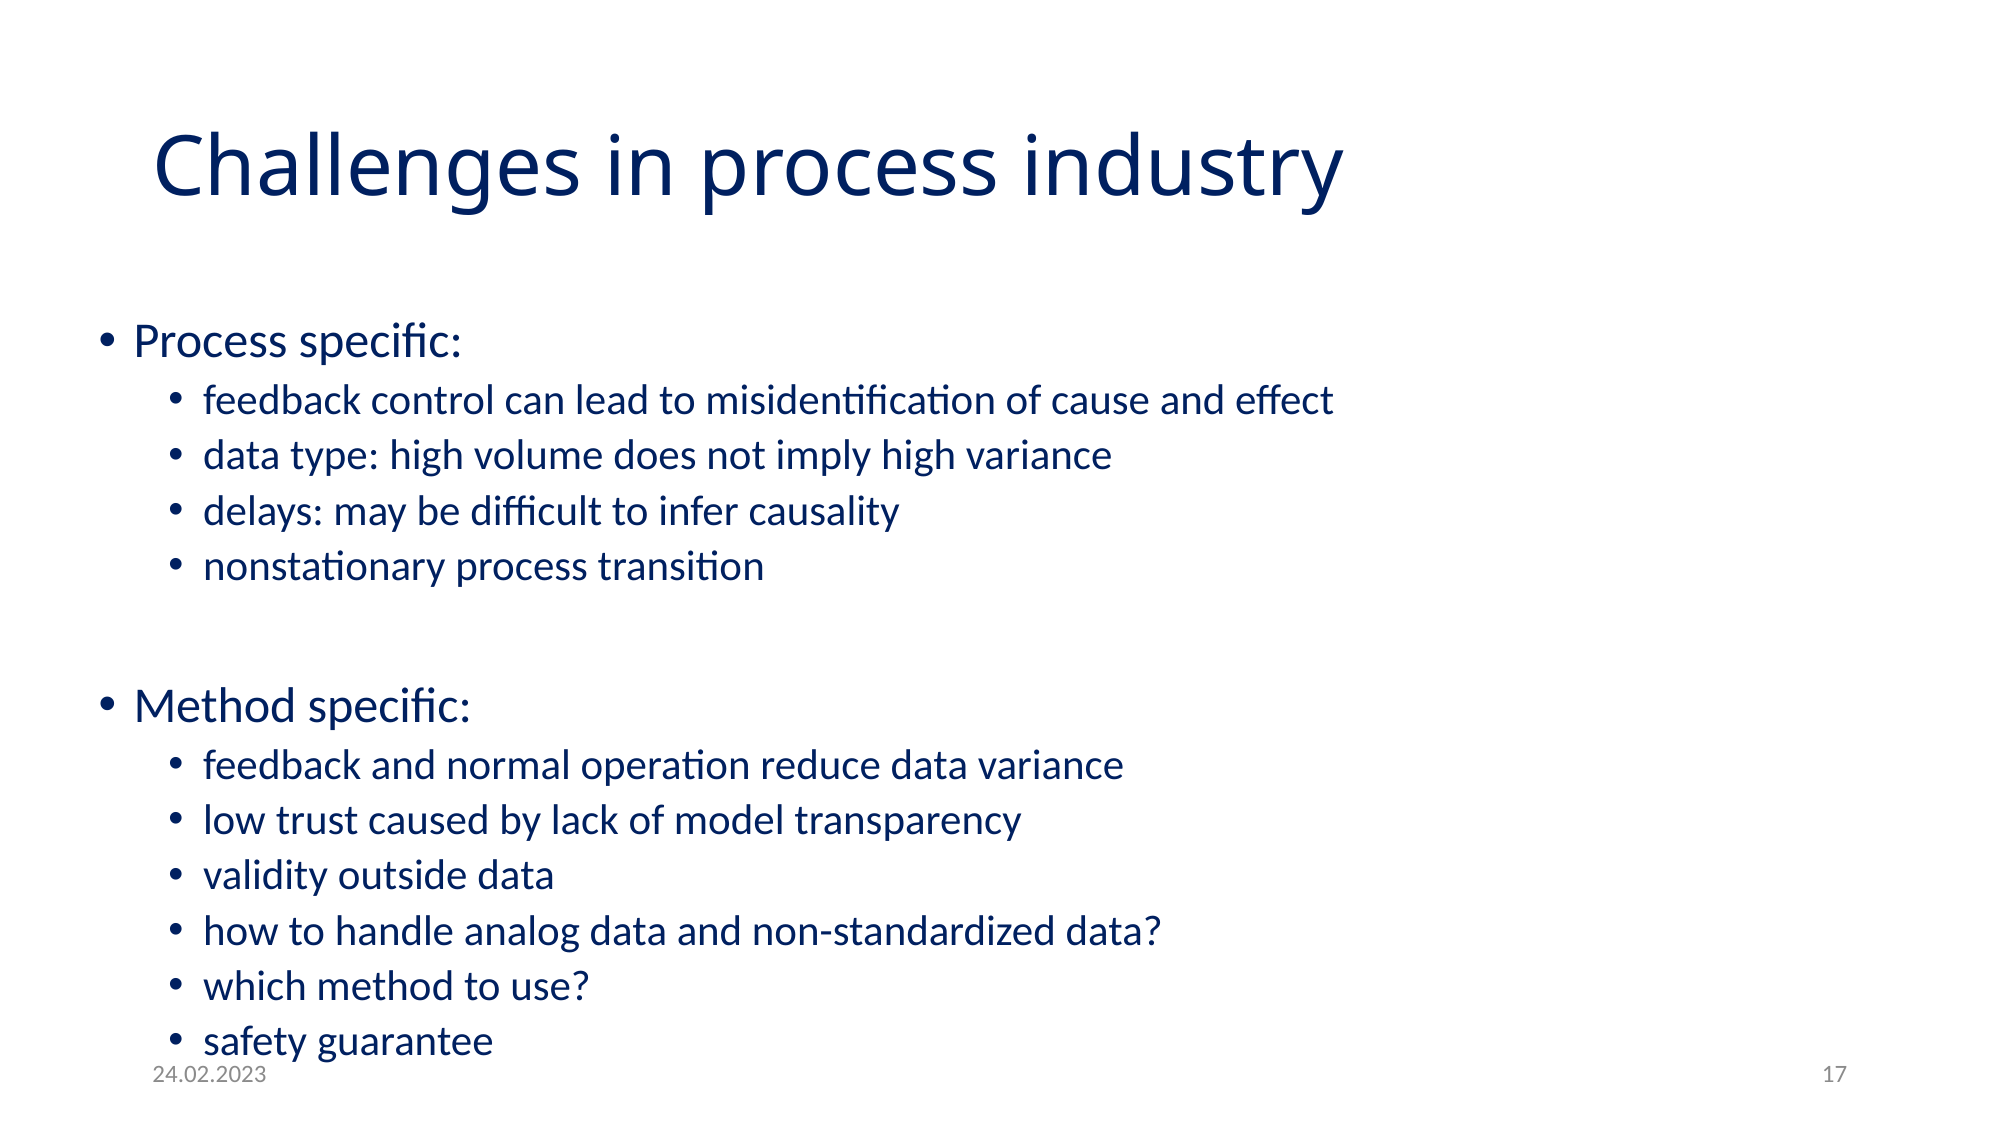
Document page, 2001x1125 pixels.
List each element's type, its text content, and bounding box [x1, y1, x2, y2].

title Challenges in process industry [137, 59, 1863, 278]
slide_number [137, 1042, 588, 1103]
slide_number 17 [1412, 1042, 1863, 1103]
list Process specific: feedback control can lead to misidentification of cause and effect data type: high volume does not imply high variance delays: may be difficult to infer causality nonstationary process transition Method specific: feedback and normal operation reduce data variance low trust caused by lack of model transparency validity outside data how to handle analog data and non-standardized data? which method to use? safety guarantee [83, 307, 2000, 1073]
